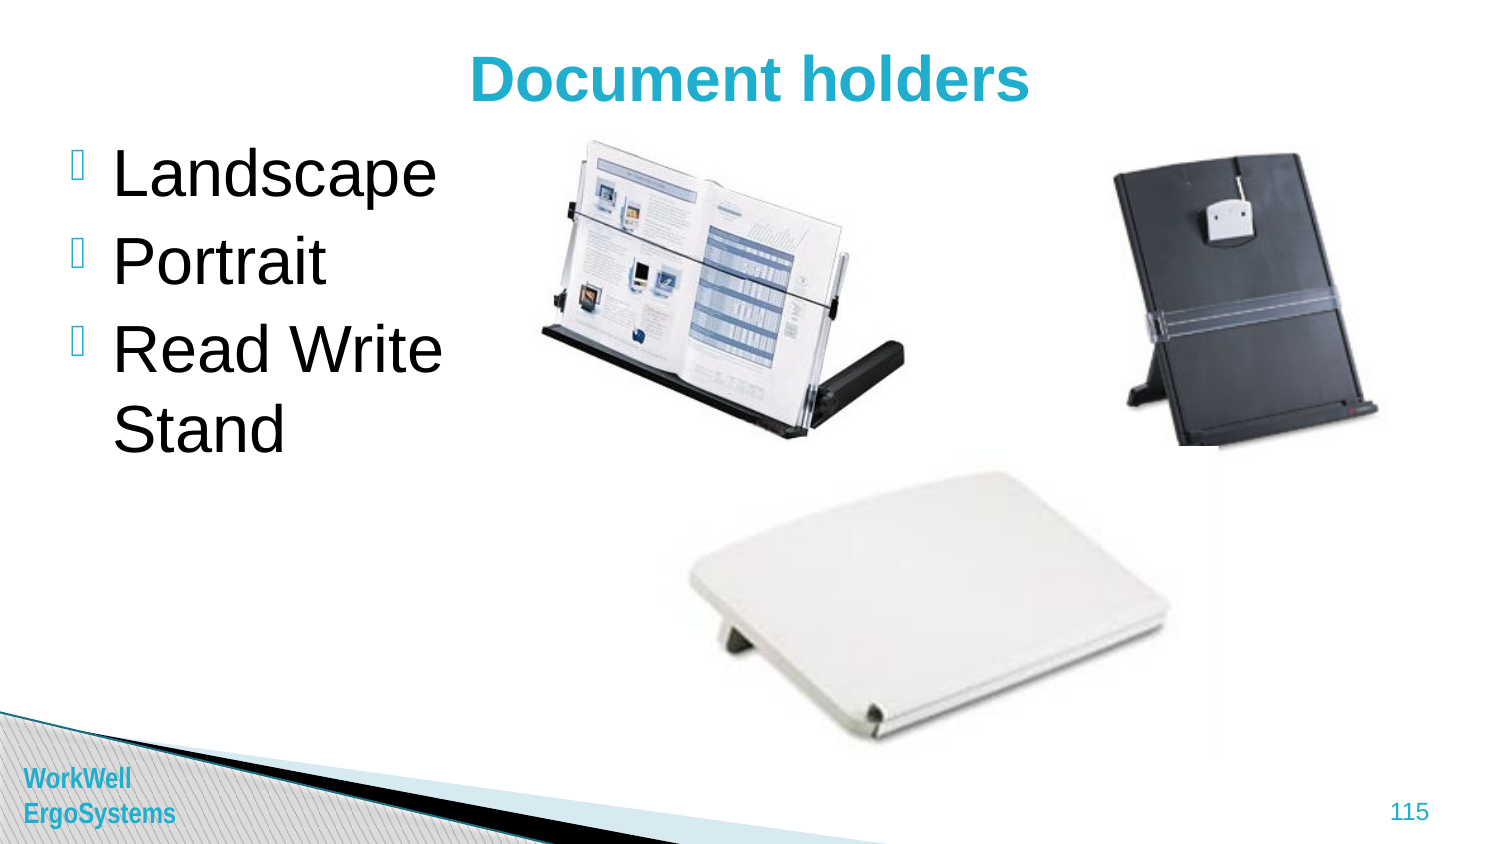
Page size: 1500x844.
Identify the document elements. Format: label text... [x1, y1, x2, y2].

list Landscape Portrait Read Write Stand [37, 121, 513, 629]
picture [524, 134, 1388, 760]
slide_number 115 [1374, 788, 1479, 834]
title Document holders [0, 28, 1500, 122]
